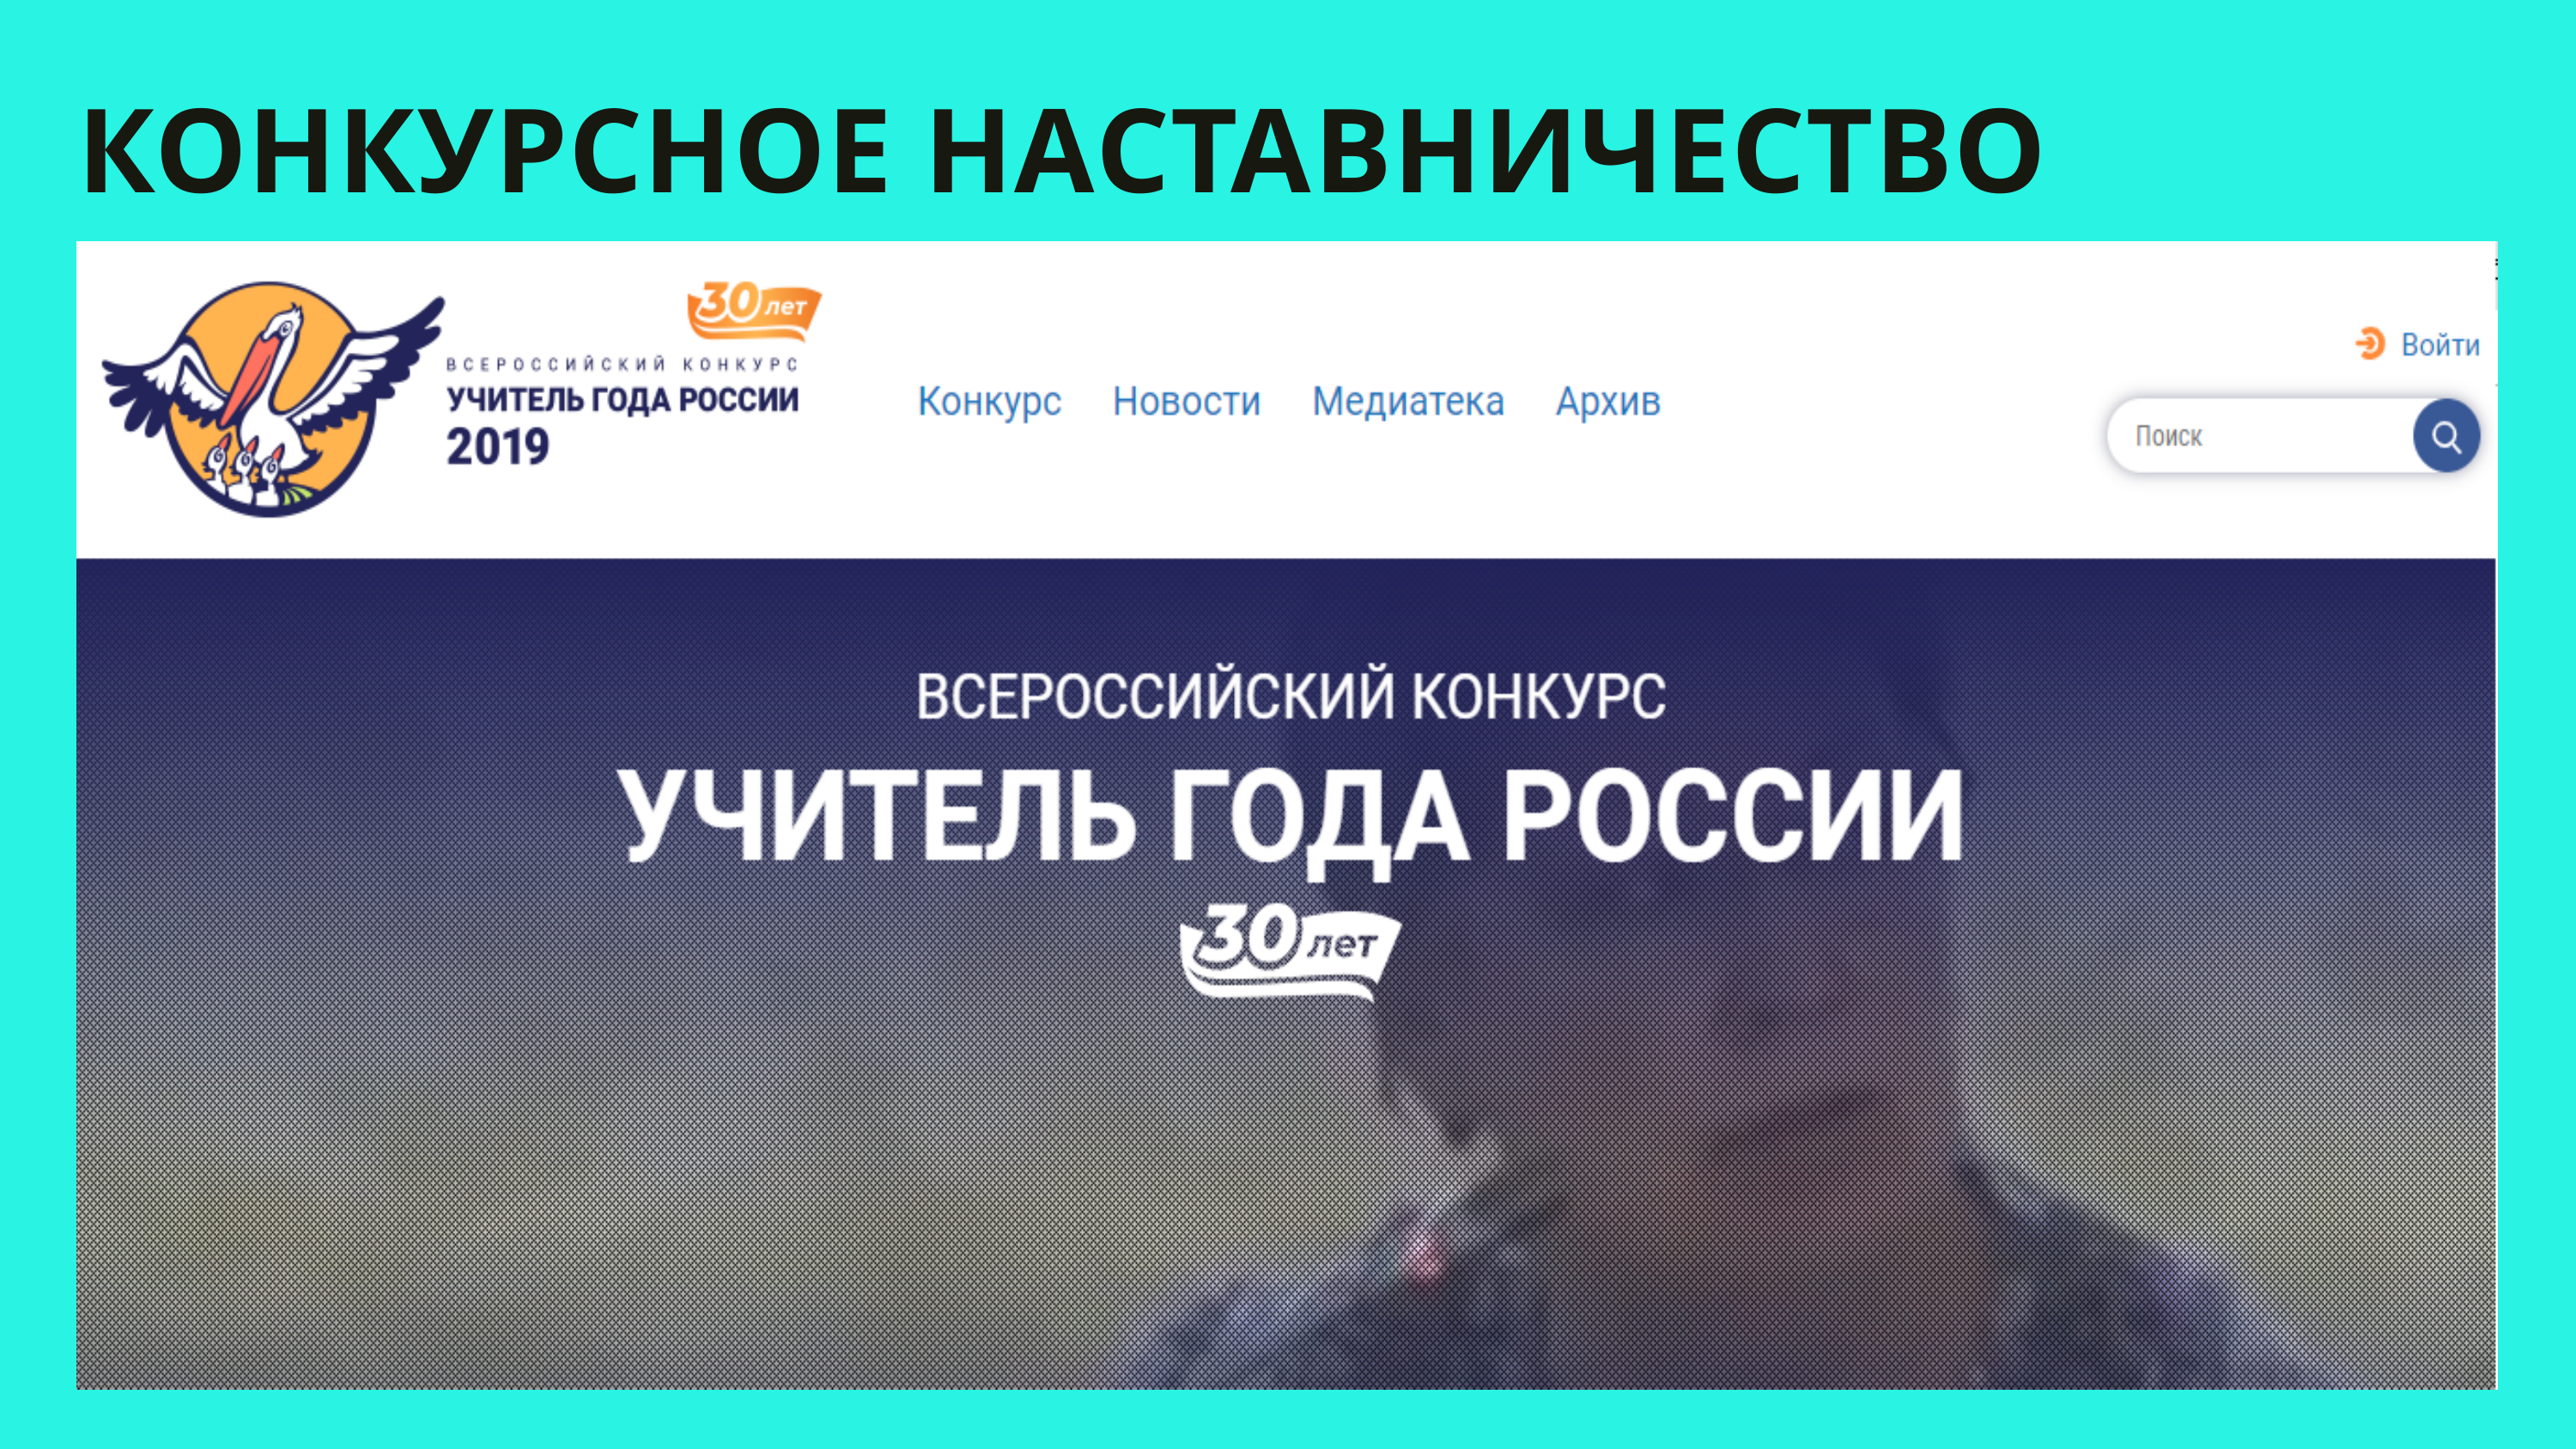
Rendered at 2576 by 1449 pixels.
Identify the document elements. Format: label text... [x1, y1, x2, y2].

text_box КОНКУРСНОЕ НАСТАВНИЧЕСТВО [77, 70, 2435, 216]
picture [76, 240, 2498, 1390]
